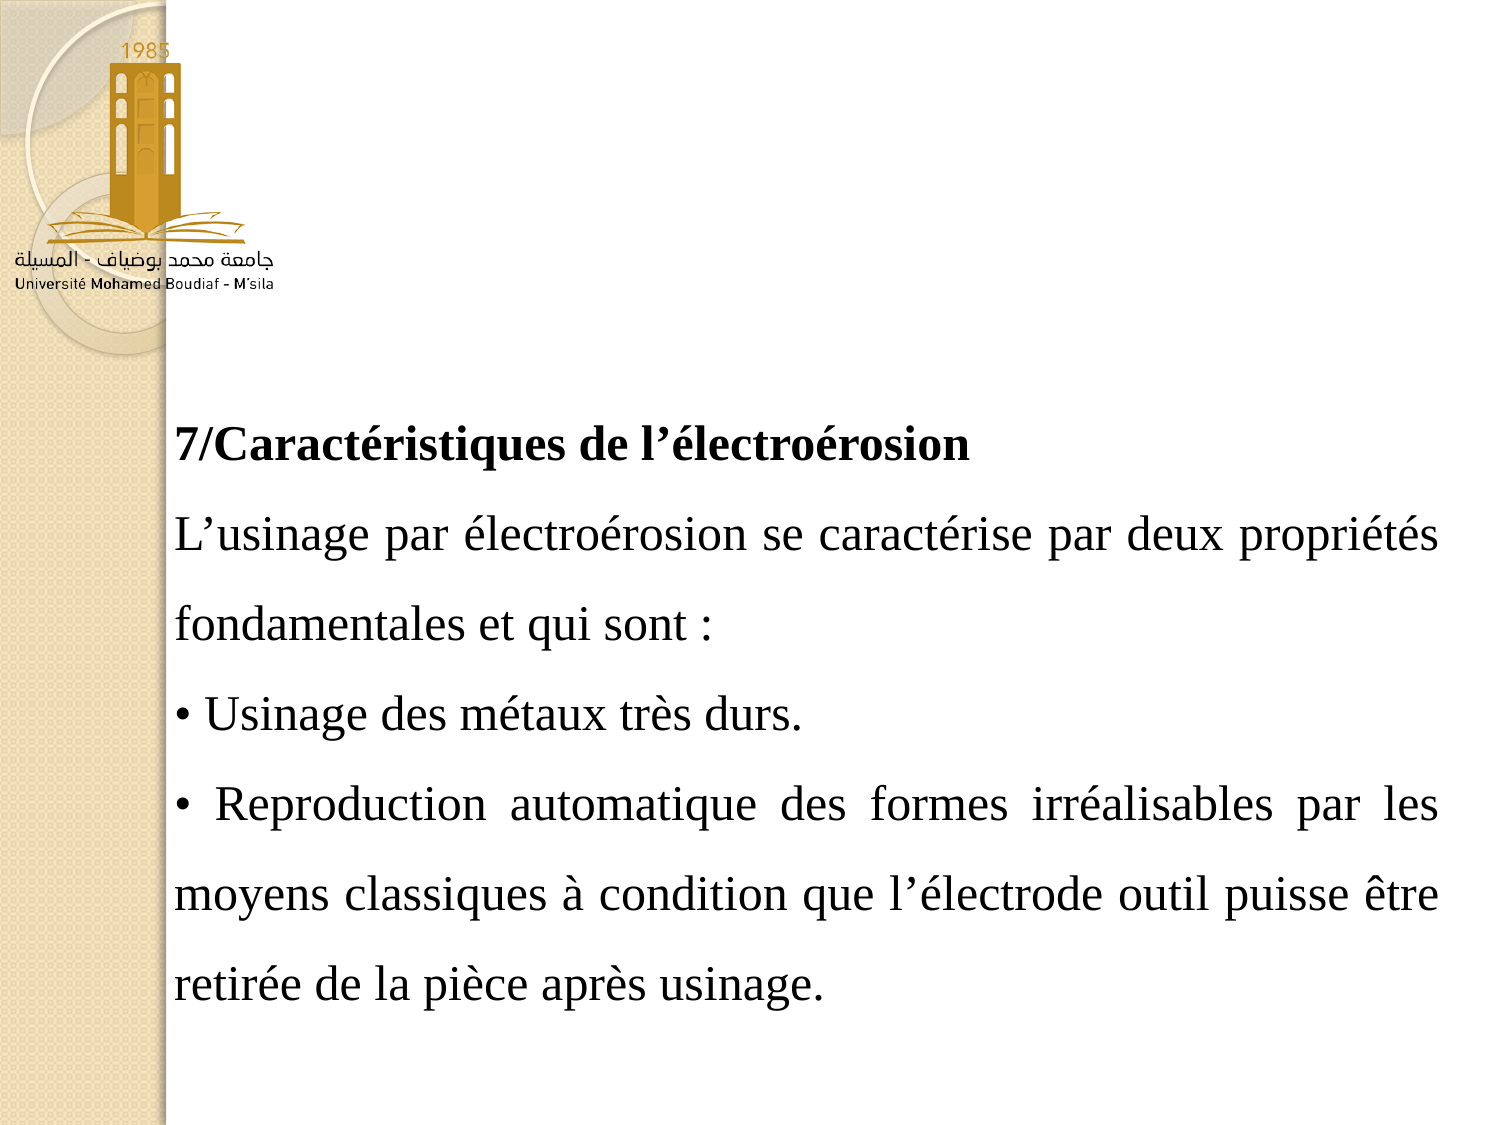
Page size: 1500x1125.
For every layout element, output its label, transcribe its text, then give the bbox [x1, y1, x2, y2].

text_box 7/Caractéristiques de l’électroérosion L’usinage par électroérosion se caractérise par deux propriétés fondamentales et qui sont : • Usinage des métaux très durs. • Reproduction automatique des formes irréalisables par les moyens classiques à condition que l’électrode outil puisse être retirée de la pièce après usinage. [159, 373, 1456, 1019]
picture [15, 42, 273, 290]
